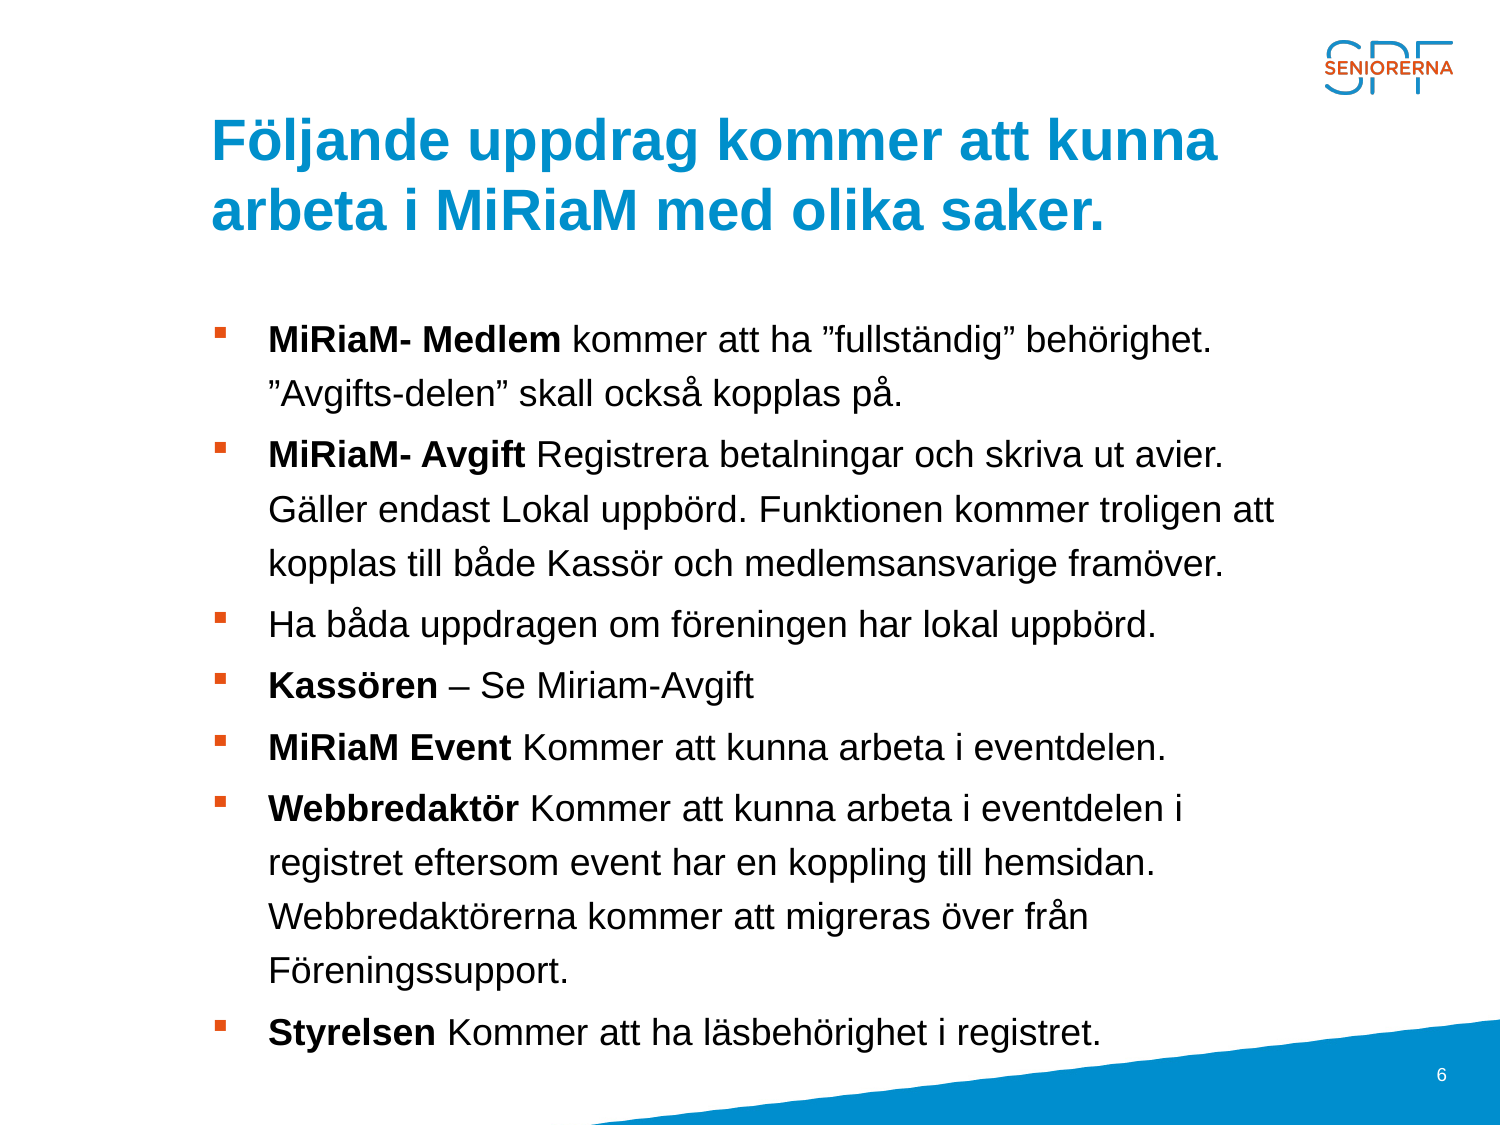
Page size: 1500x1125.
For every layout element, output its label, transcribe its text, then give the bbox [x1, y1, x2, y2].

slide_number 6 [1112, 1044, 1463, 1104]
picture [0, 1004, 1045, 1125]
list MiRiaM- Medlem kommer att ha ”fullständig” behörighet. ”Avgifts-delen” skall också kopplas på. MiRiaM- Avgift Registrera betalningar och skriva ut avier. Gäller endast Lokal uppbörd. Funktionen kommer troligen att kopplas till både Kassör och medlemsansvarige framöver. Ha båda uppdragen om föreningen har lokal uppbörd. Kassören – Se Miriam-Avgift MiRiaM Event Kommer att kunna arbeta i eventdelen. Webbredaktör Kommer att kunna arbeta i eventdelen i registret eftersom event har en koppling till hemsidan. Webbredaktörerna kommer att migreras över från Föreningssupport. Styrelsen Kommer att ha läsbehörighet i registret. [211, 306, 1324, 1071]
picture [1325, 40, 1453, 95]
title Följande uppdrag kommer att kunna arbeta i MiRiaM med olika saker. [211, 102, 1324, 248]
picture [1324, 1004, 1500, 1039]
